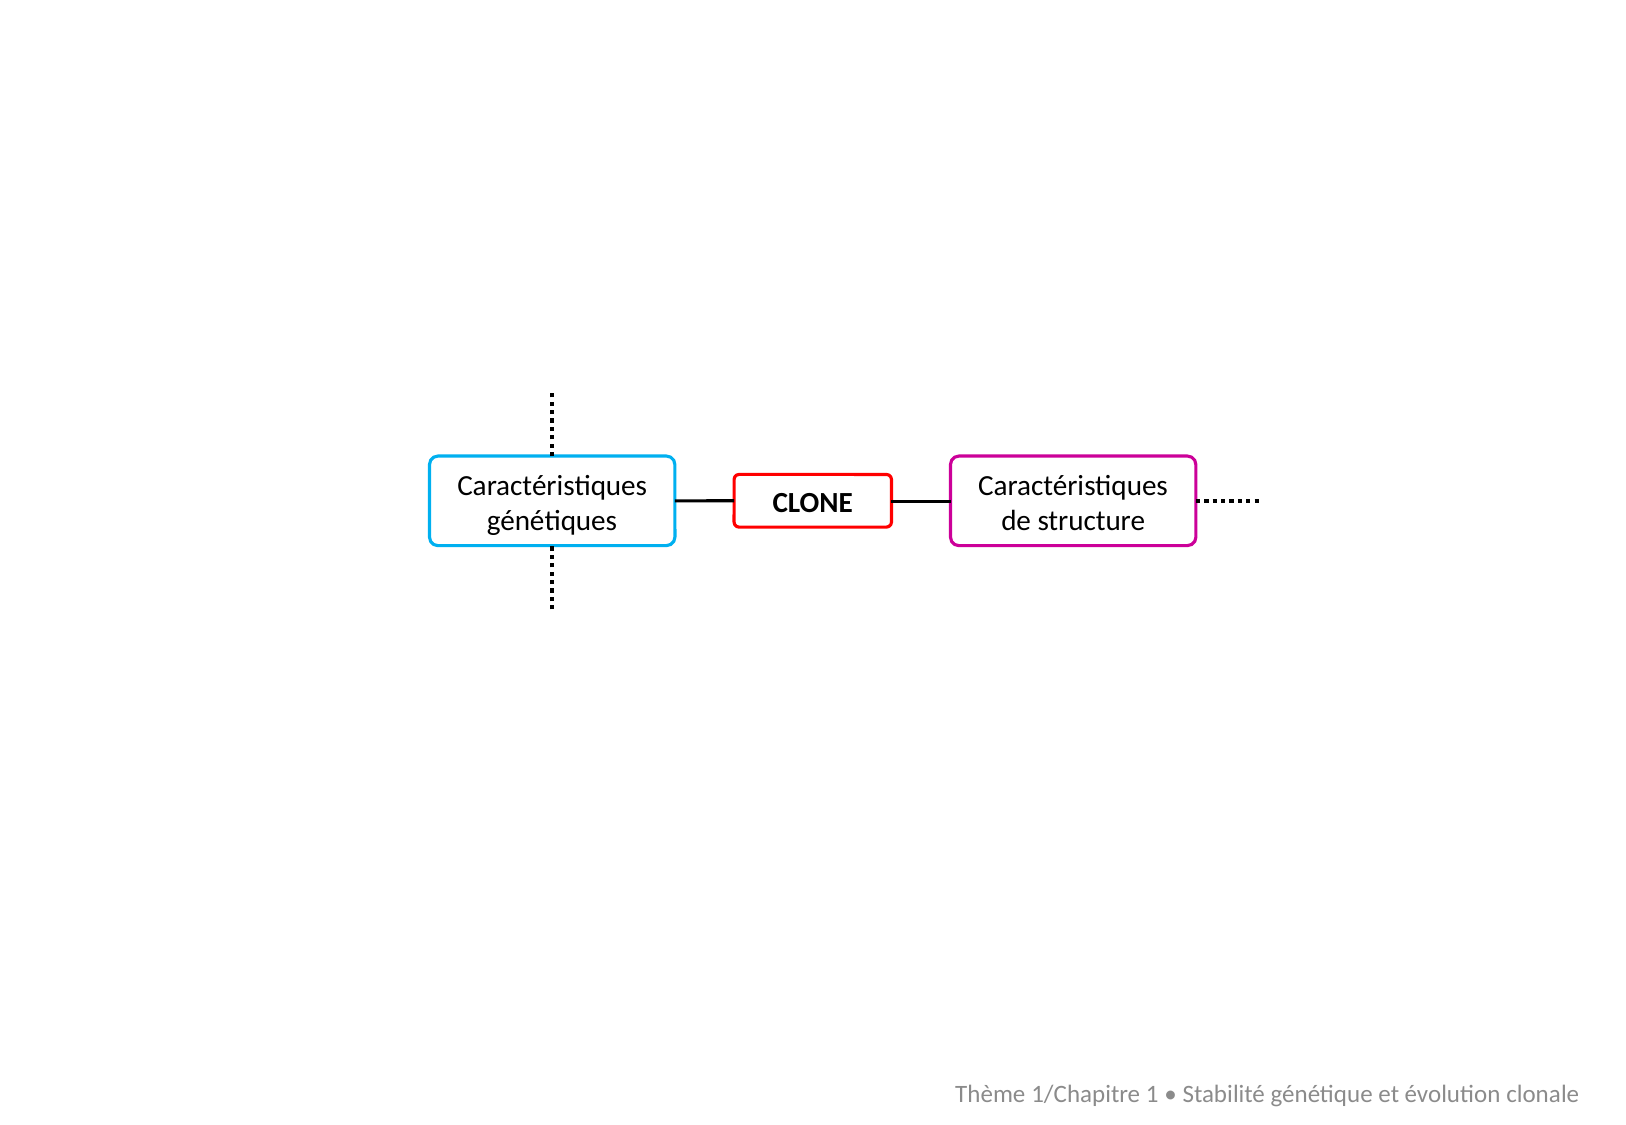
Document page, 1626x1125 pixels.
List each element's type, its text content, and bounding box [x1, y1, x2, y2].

text_box Caractéristiques génétiques [429, 456, 675, 546]
text_box CLONE [734, 474, 892, 528]
footer Thème 1/Chapitre 1 • Stabilité génétique et évolution clonale [0, 1071, 1625, 1125]
text_box Caractéristiques de structure [950, 456, 1196, 546]
